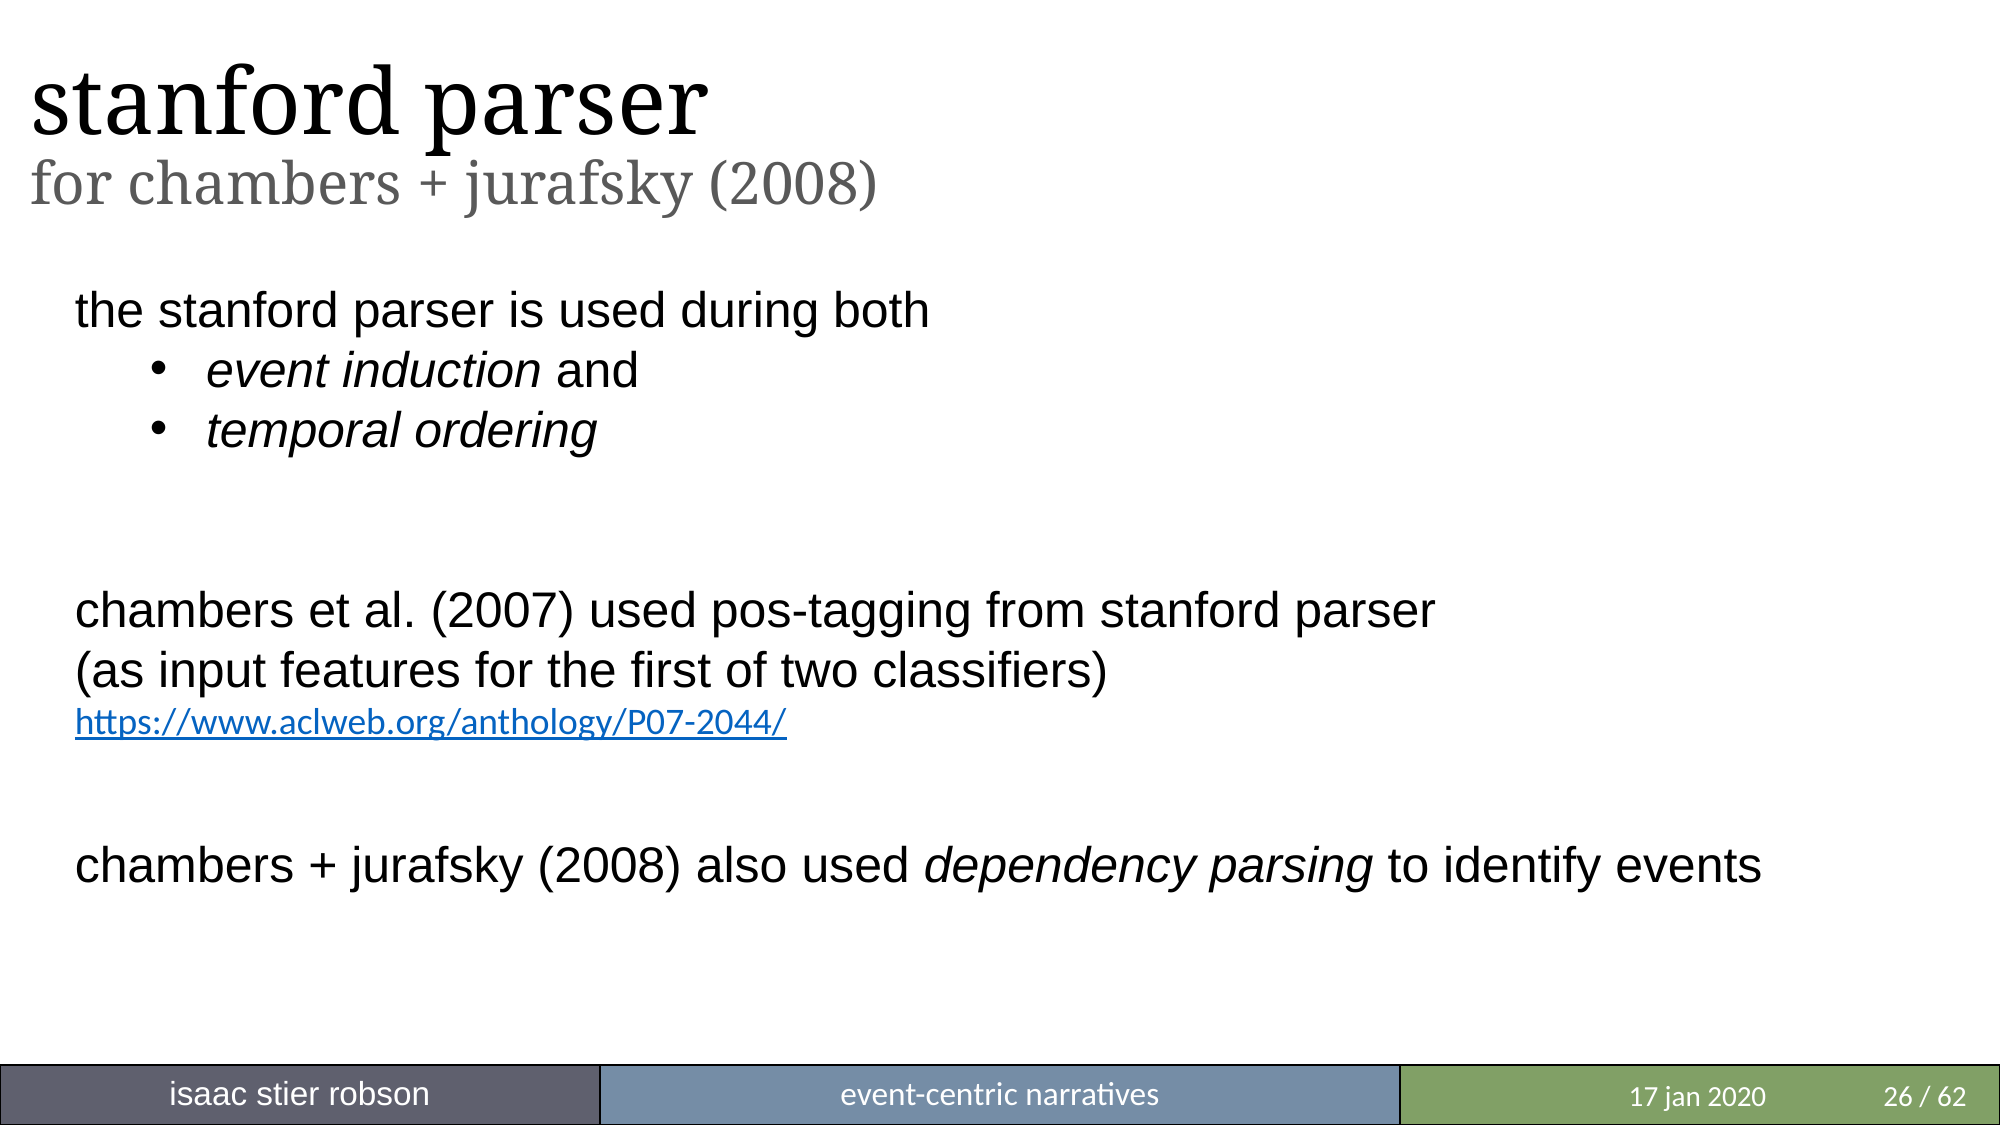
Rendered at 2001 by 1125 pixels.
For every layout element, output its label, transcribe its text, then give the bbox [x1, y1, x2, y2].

text_box the stanford parser is used during both event induction and temporal ordering chambers et al. (2007) used pos-tagging from stanford parser (as input features for the first of two classifiers) https://www.aclweb.org/anthology/P07-2044/ chambers + jurafsky (2008) also used dependency parsing to identify events [59, 269, 1966, 960]
text_box 17 jan 2020 26 / 62 [1401, 1064, 2000, 1125]
text_box isaac stier robson [0, 1064, 599, 1125]
title stanford parser for chambers + jurafsky (2008) [15, 47, 1878, 265]
text_box event-centric narratives [599, 1064, 1401, 1125]
